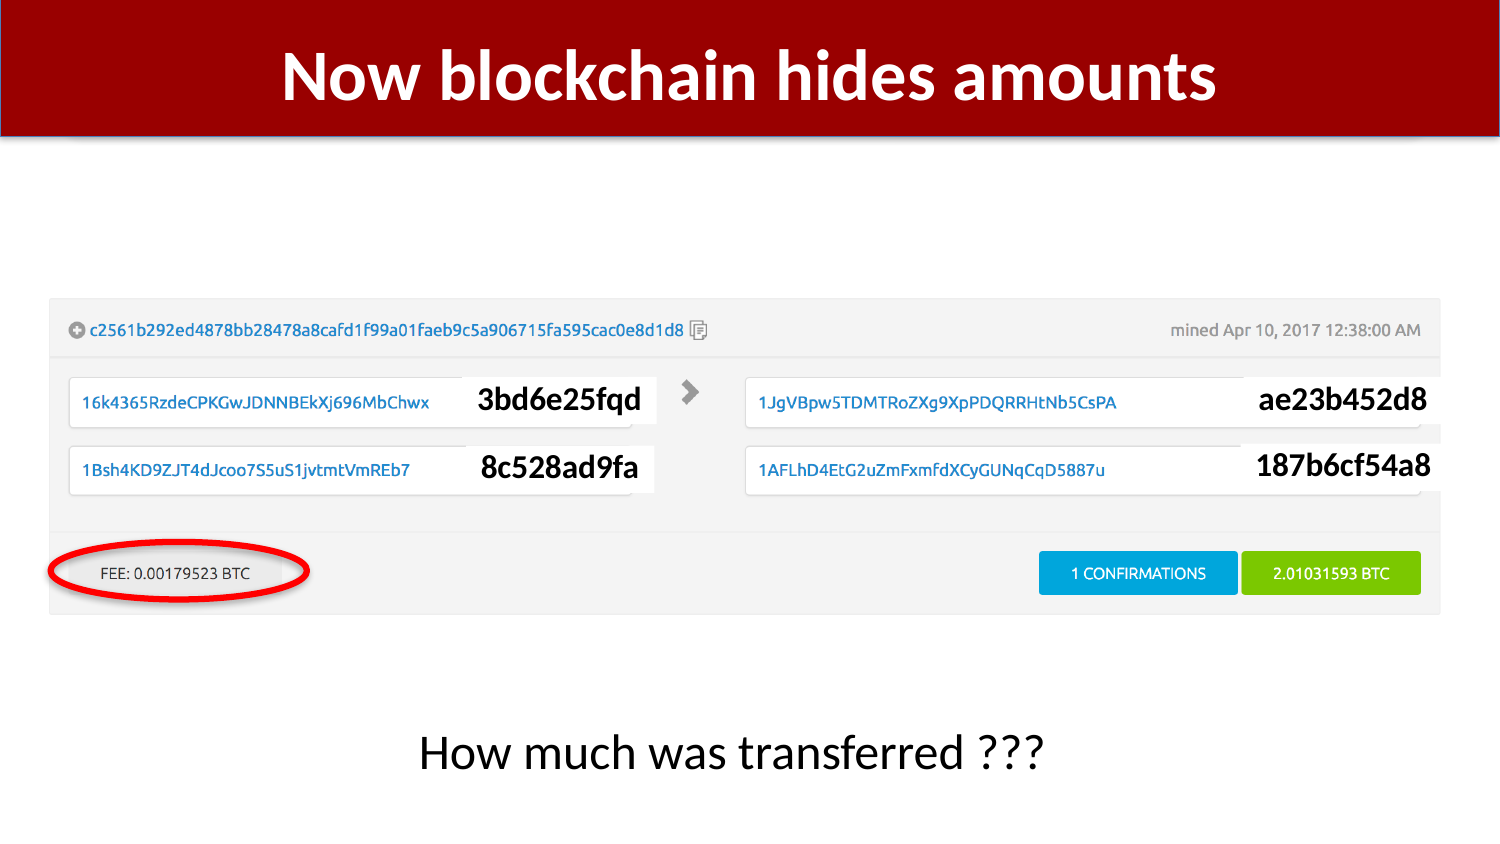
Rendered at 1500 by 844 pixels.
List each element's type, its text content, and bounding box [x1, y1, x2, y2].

text_box How much was transferred ??? [403, 711, 1062, 787]
title Now blockchain hides amounts [75, 20, 1425, 123]
picture [32, 277, 1473, 634]
